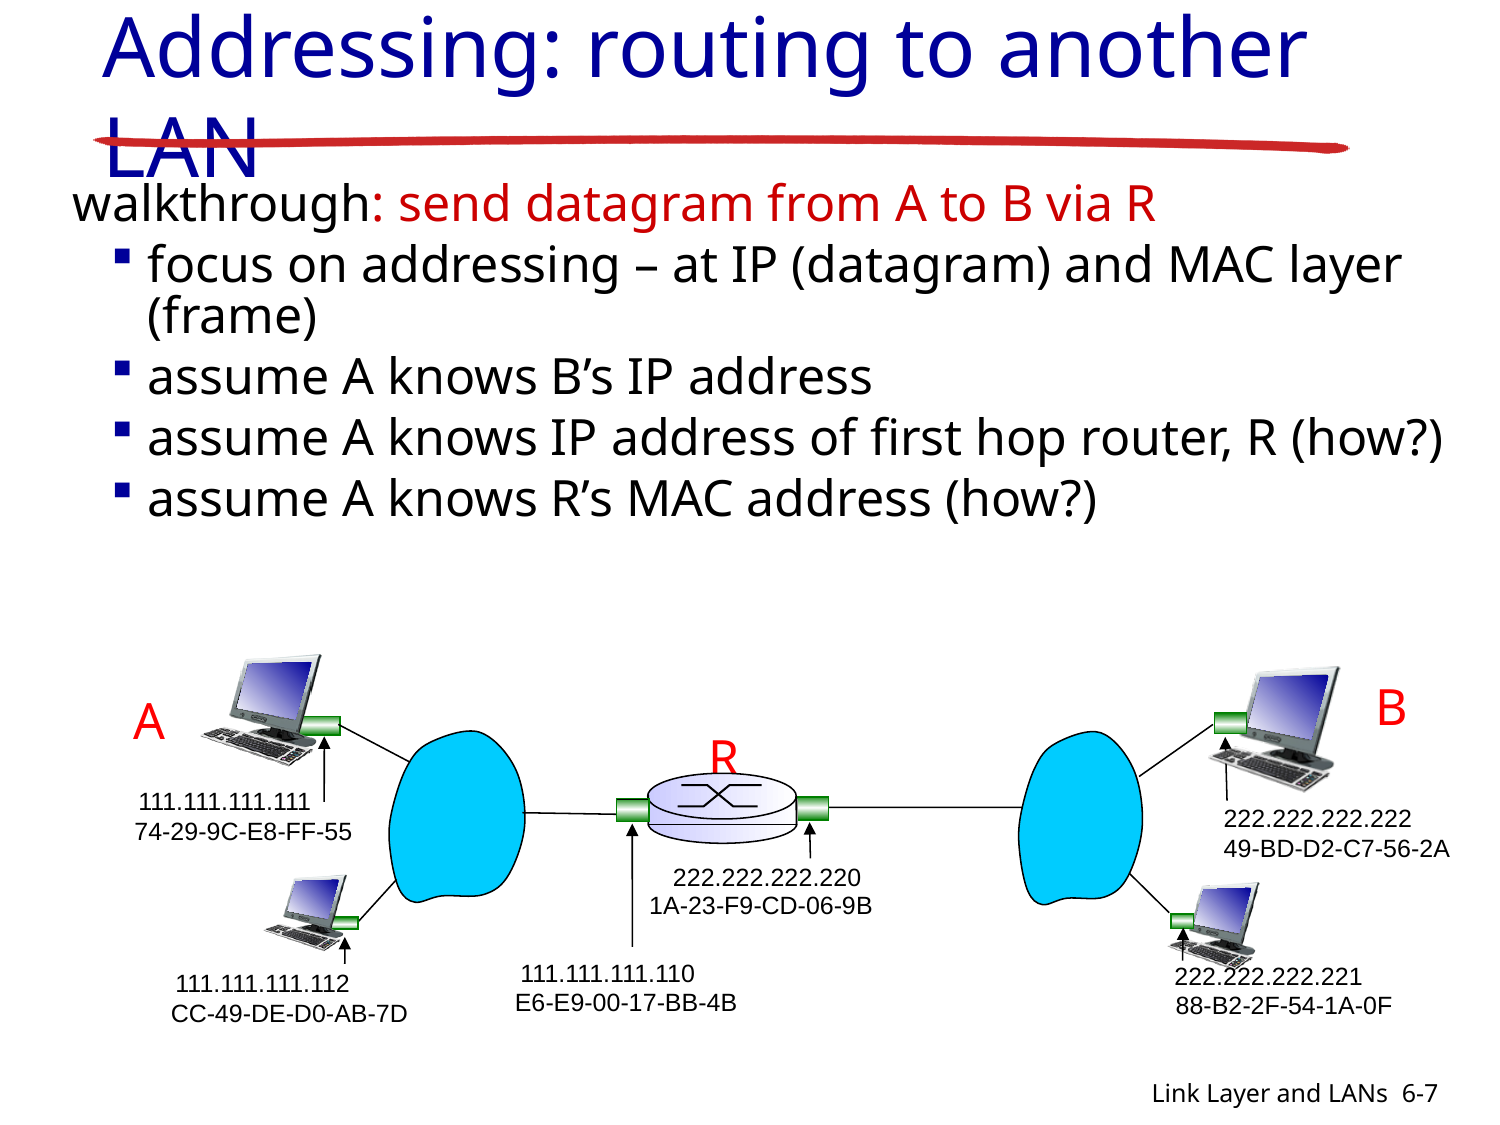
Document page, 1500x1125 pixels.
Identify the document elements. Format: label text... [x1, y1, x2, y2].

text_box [116, 649, 1466, 1036]
title Addressing: routing to another LAN [87, 0, 1400, 188]
slide_number 6-7 [1387, 1069, 1478, 1115]
footer Link Layer and LANs [1045, 1069, 1404, 1110]
picture [88, 130, 1364, 159]
list walkthrough: send datagram from A to B via R focus on addressing – at IP (datagram) and MAC layer (frame) assume A knows B’s IP address assume A knows IP address of first hop router, R (how?) assume A knows R’s MAC address (how?) [57, 173, 1481, 351]
